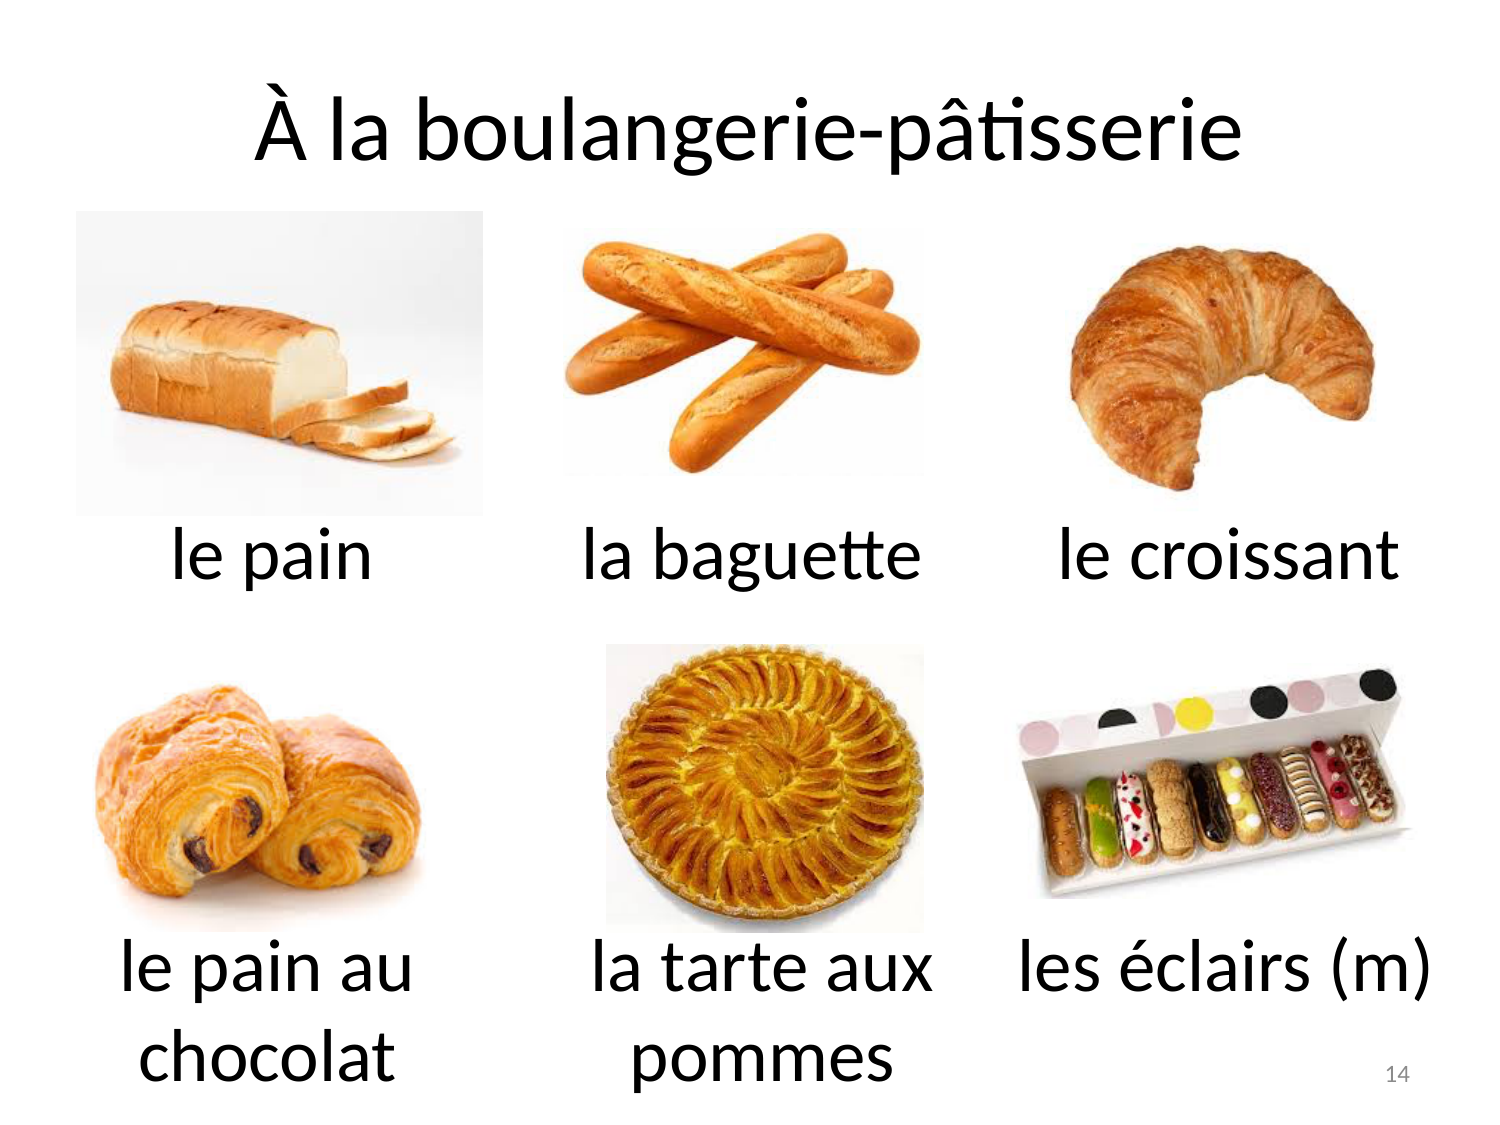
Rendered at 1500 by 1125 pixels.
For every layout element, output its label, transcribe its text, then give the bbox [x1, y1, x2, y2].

text_box le pain au chocolat [104, 941, 431, 1104]
text_box le pain [155, 525, 389, 602]
picture [75, 211, 484, 517]
picture [57, 657, 465, 932]
text_box le croissant [1033, 496, 1425, 602]
picture [1064, 221, 1378, 535]
text_box À la boulangerie-pâtisserie [112, 58, 1388, 189]
slide_number 14 [1074, 1042, 1425, 1103]
text_box les éclairs (m) [1002, 909, 1450, 1014]
text_box la tarte aux pommes [535, 909, 990, 1104]
picture [606, 643, 924, 933]
text_box la baguette [566, 496, 938, 602]
picture [981, 663, 1447, 900]
picture [563, 228, 924, 476]
